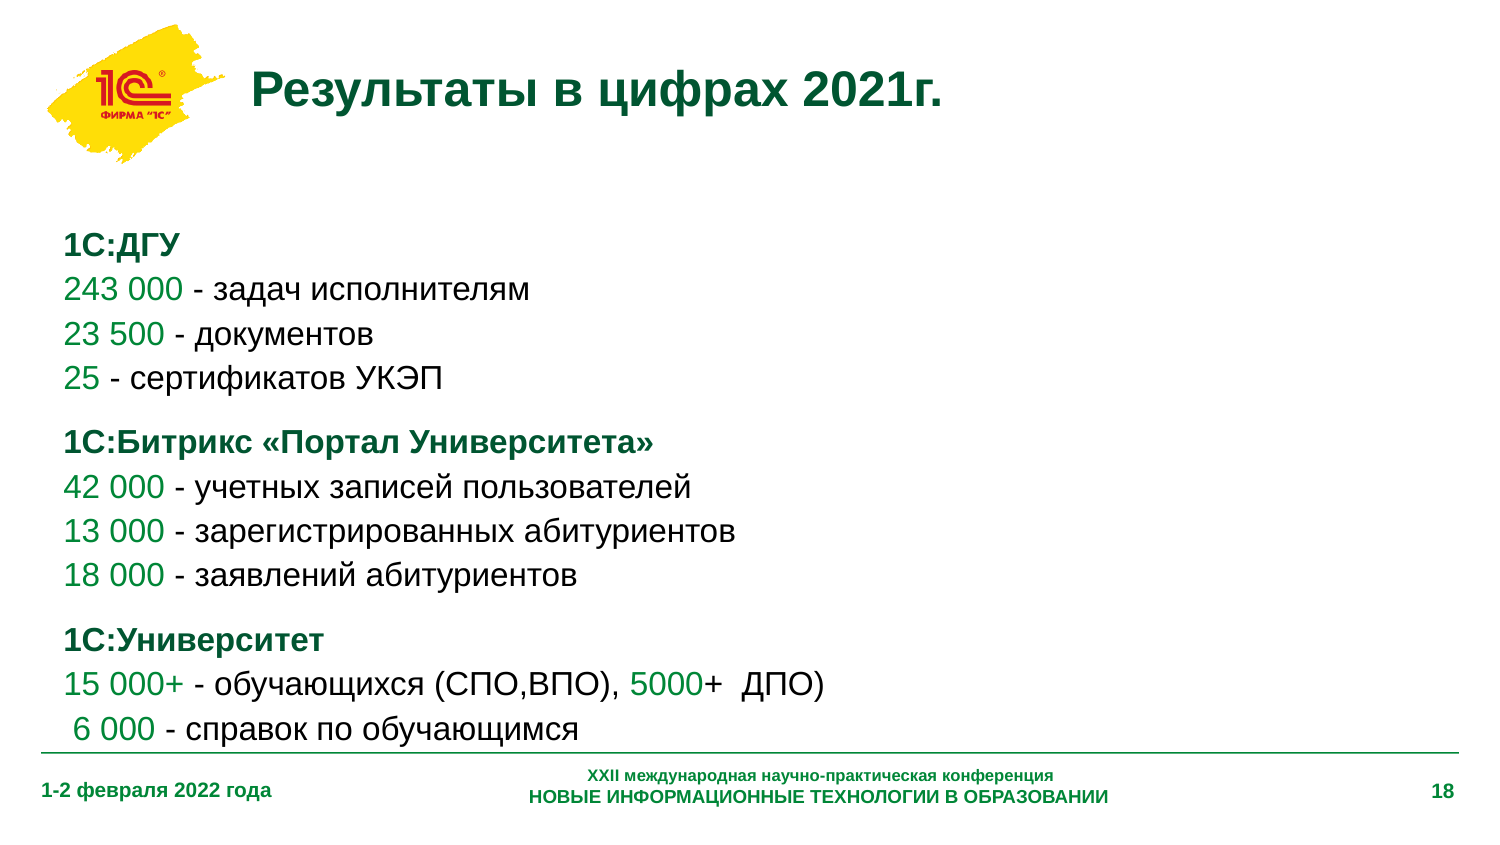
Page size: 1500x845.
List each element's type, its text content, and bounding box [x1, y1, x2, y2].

title Результаты в цифрах 2021г. [242, 55, 1424, 117]
text_box 1С:ДГУ 243 000 - задач исполнителям 23 500 - документов 25 - сертификатов УКЭП 1С:Битрикс «Портал Университета» 42 000 - учетных записей пользователей 13 000 - зарегистрированных абитуриентов 18 000 - заявлений абитуриентов 1С:Университет 15 000+ - обучающихся (СПО,ВПО), 5000+ ДПО) 6 000 - справок по обучающимся [41, 197, 1459, 753]
picture [41, 20, 229, 167]
